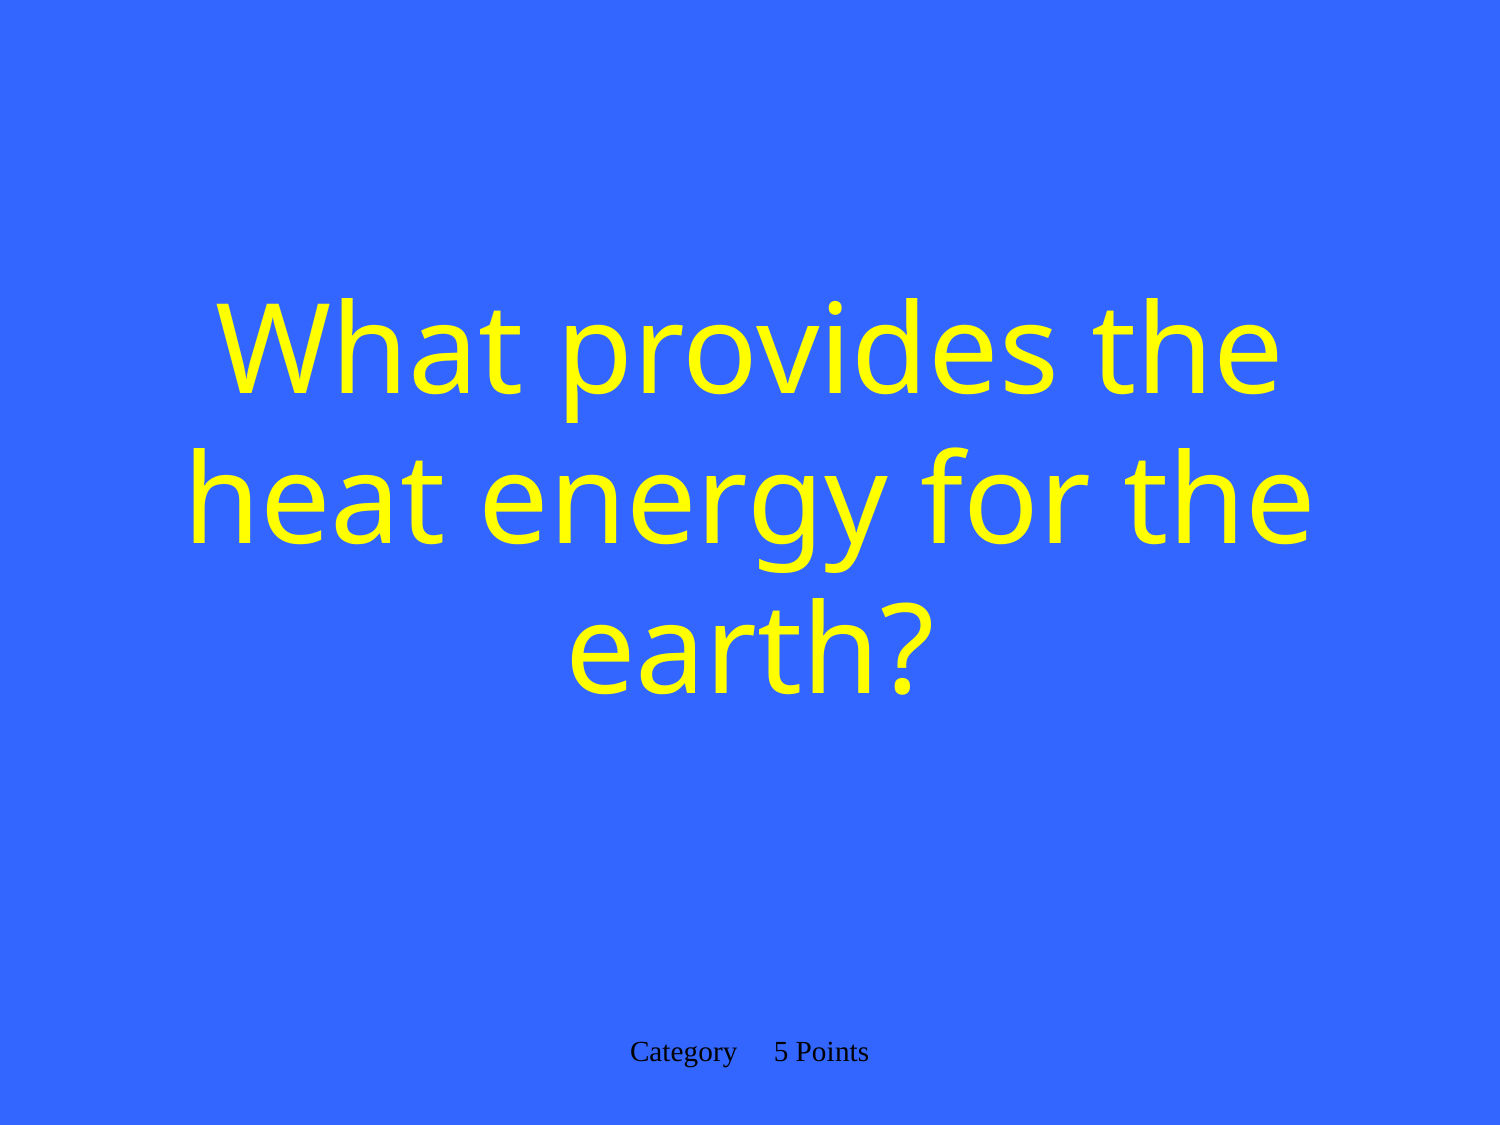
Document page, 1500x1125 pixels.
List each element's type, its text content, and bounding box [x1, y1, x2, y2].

footer Category 5 Points [512, 1024, 988, 1101]
title What provides the heat energy for the earth? [112, 99, 1388, 888]
